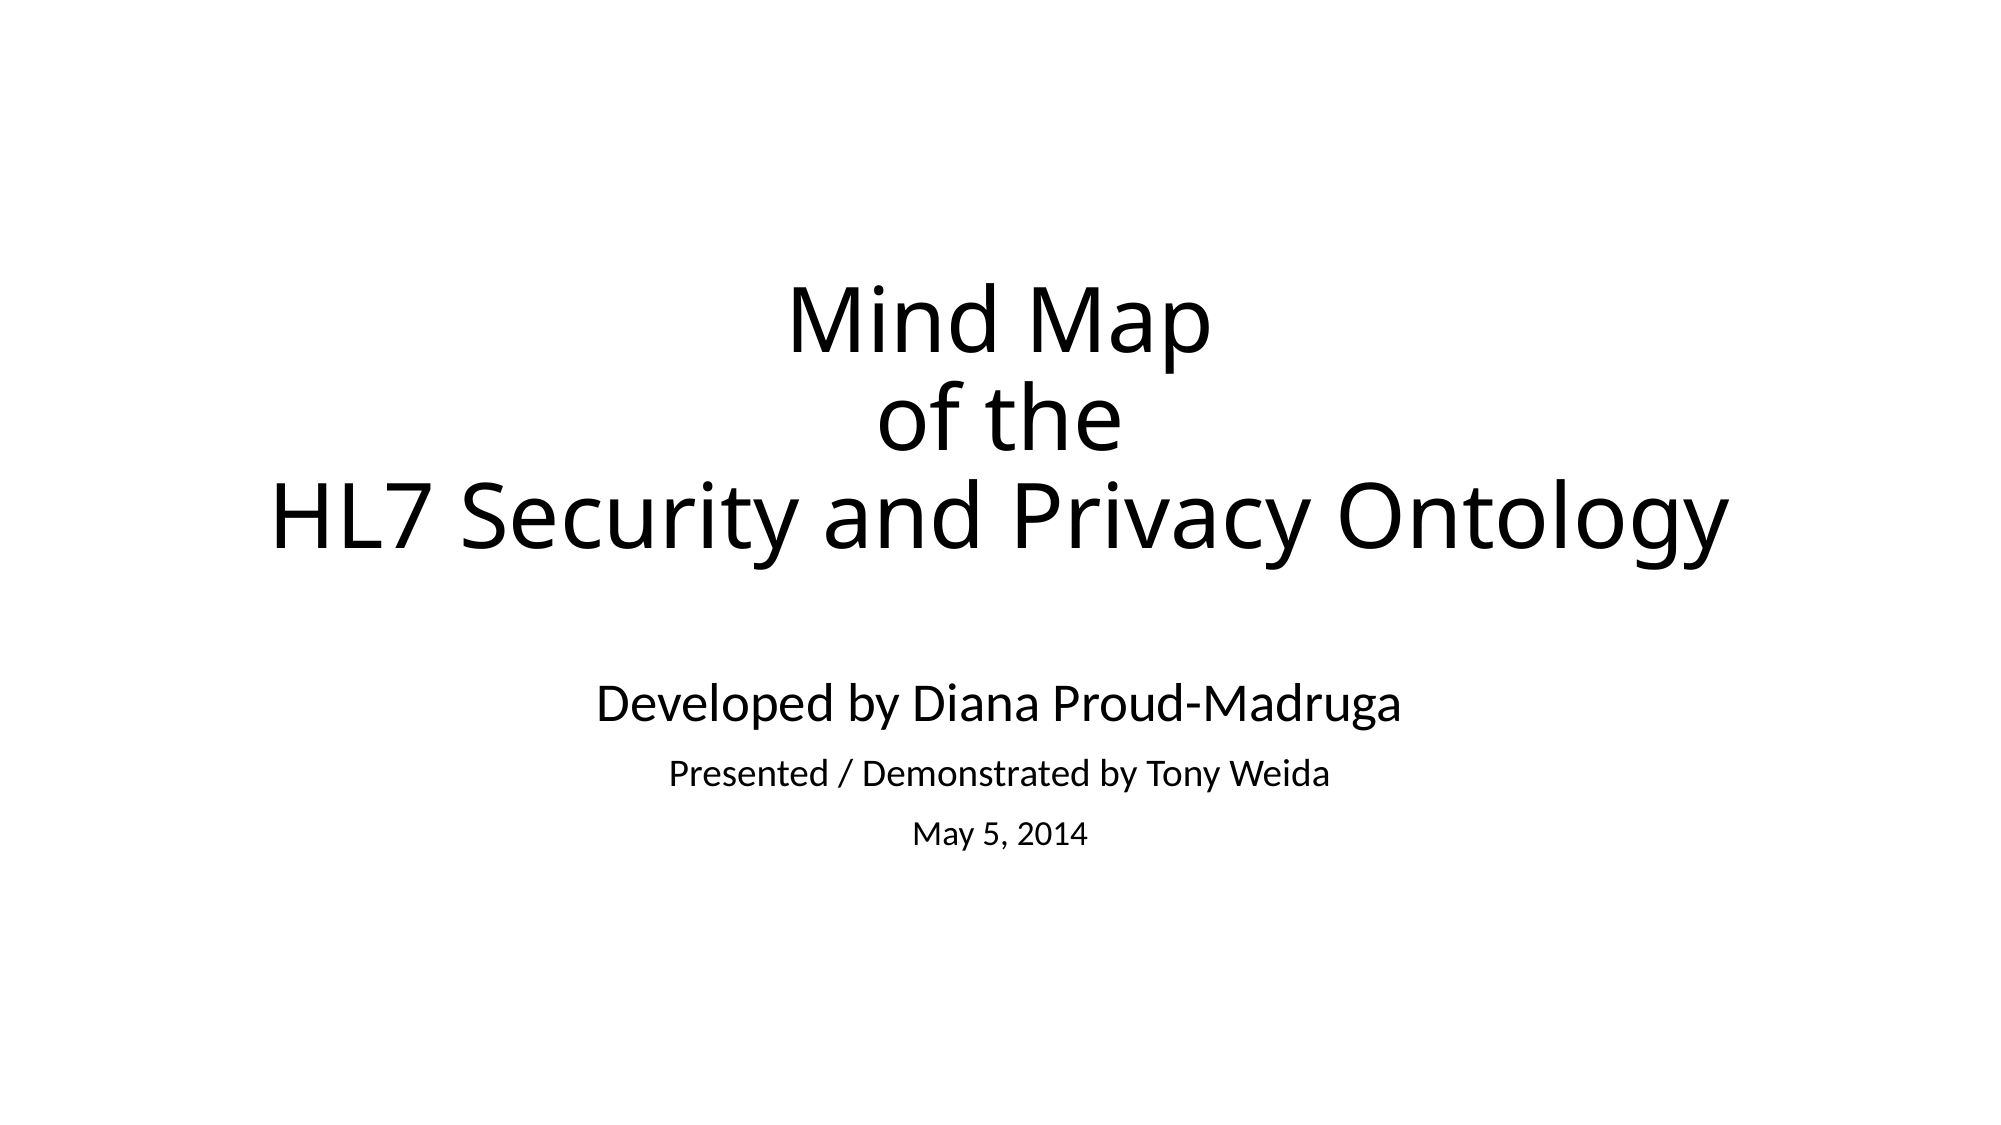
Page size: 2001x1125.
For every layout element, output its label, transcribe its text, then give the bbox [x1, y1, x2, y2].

title Mind Map of the HL7 Security and Privacy Ontology [249, 184, 1750, 576]
subtitle Developed by Diana Proud-Madruga Presented / Demonstrated by Tony Weida May 5, 2014 [249, 590, 1750, 863]
